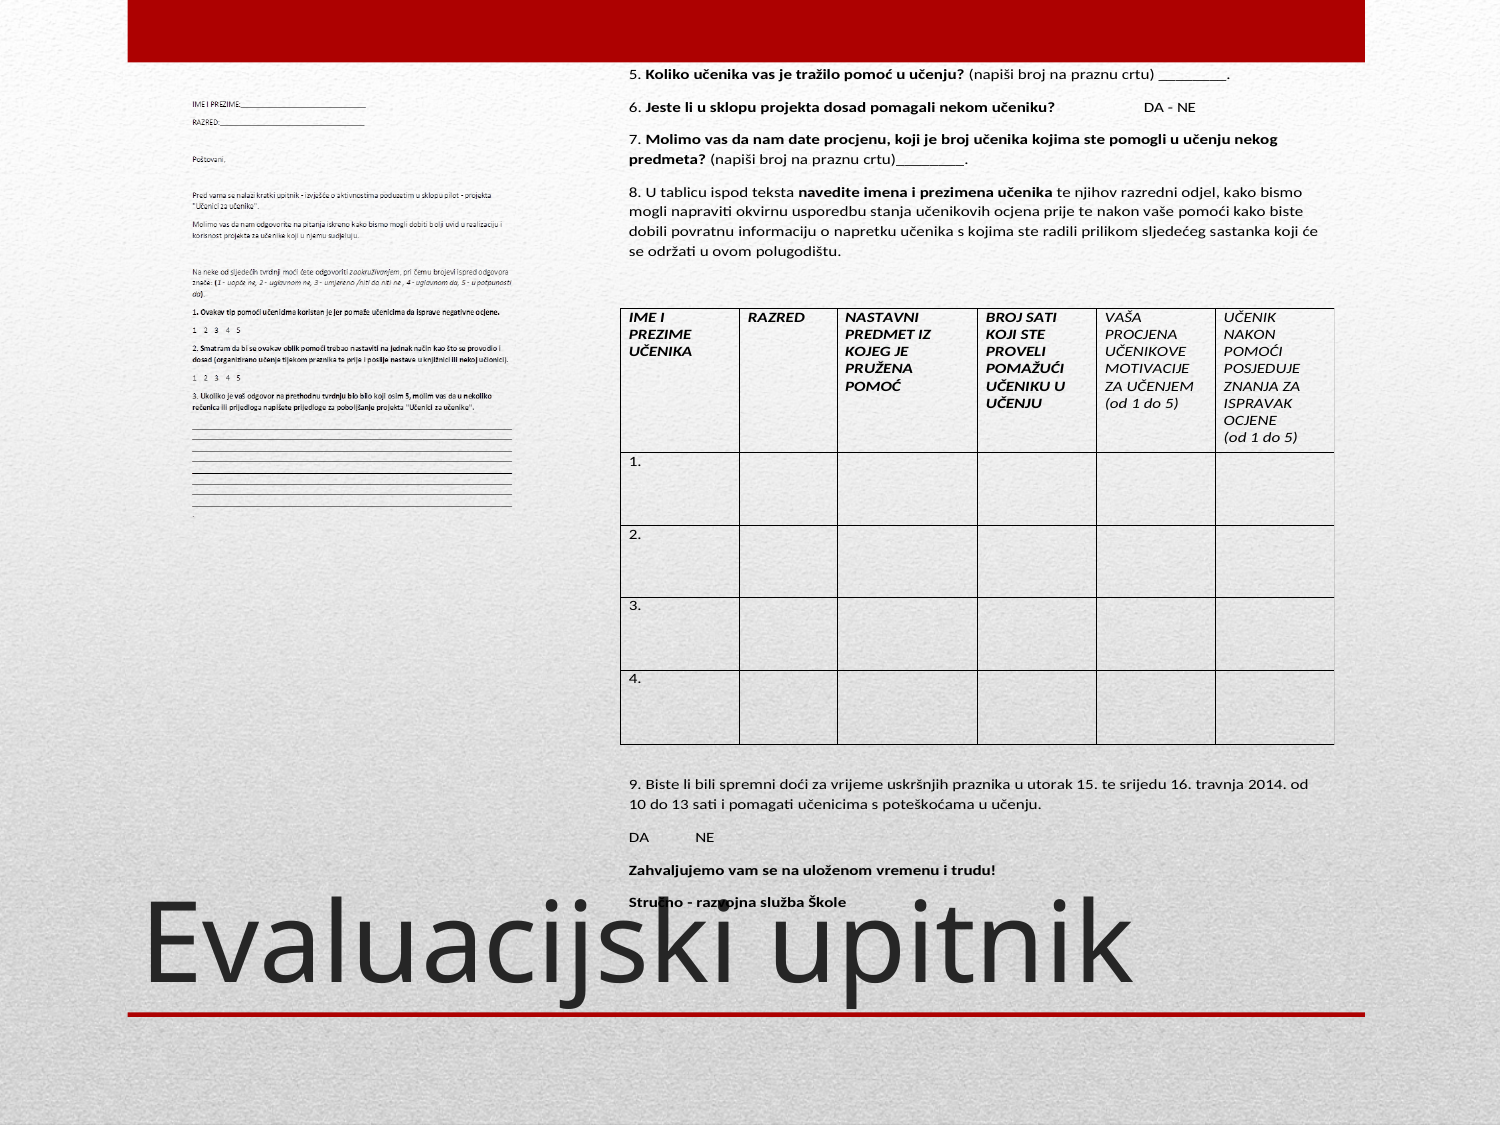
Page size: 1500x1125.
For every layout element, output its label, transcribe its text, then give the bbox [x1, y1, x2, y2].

title Evaluacijski upitnik [125, 750, 1238, 1013]
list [619, 65, 1335, 927]
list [191, 99, 515, 528]
